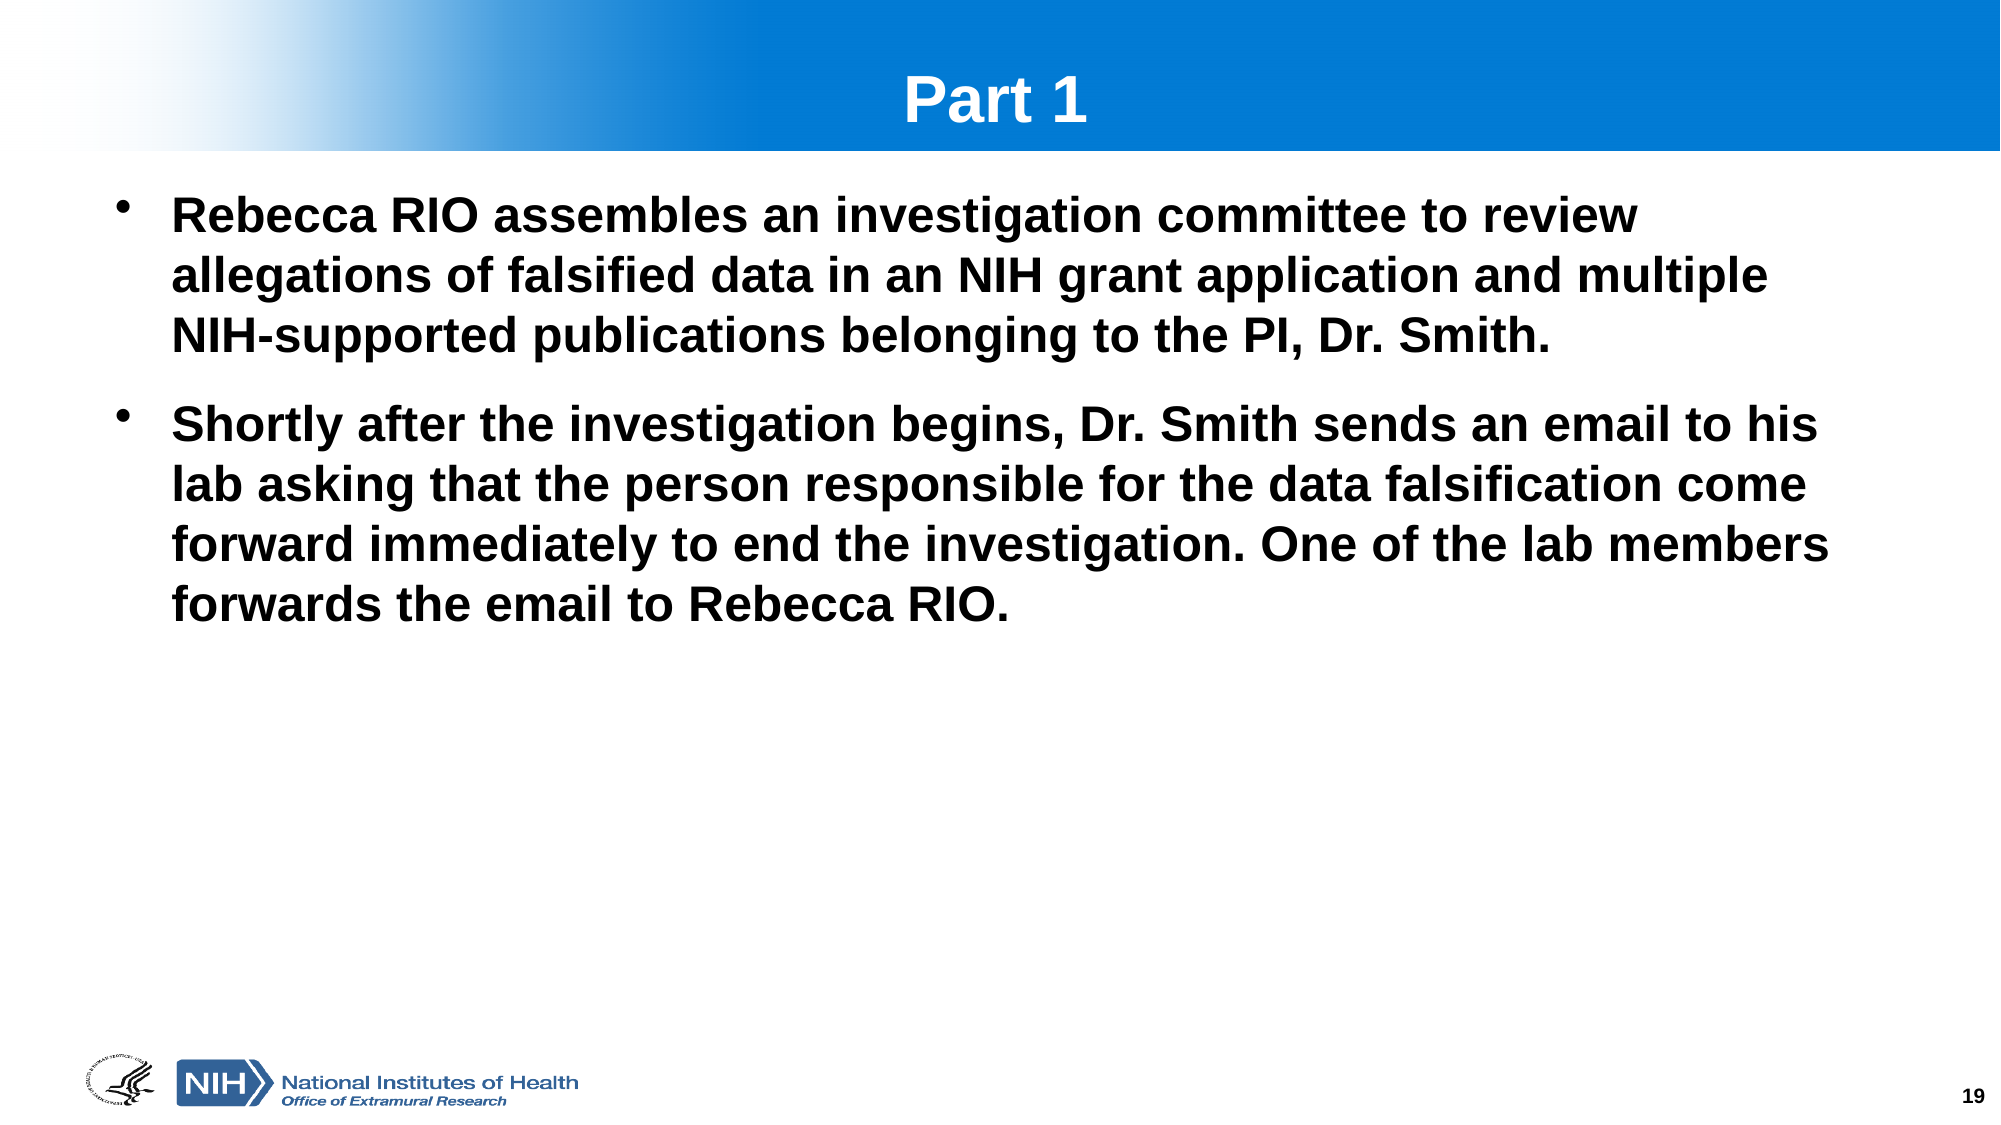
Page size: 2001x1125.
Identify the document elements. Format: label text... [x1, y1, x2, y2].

picture [0, 0, 2000, 151]
picture [166, 1049, 585, 1113]
picture [86, 1054, 155, 1106]
title Part 1 [162, 50, 1830, 143]
list Rebecca RIO assembles an investigation committee to review allegations of falsified data in an NIH grant application and multiple NIH-supported publications belonging to the PI, Dr. Smith. Shortly after the investigation begins, Dr. Smith sends an email to his lab asking that the person responsible for the data falsification come forward immediately to end the investigation. One of the lab members forwards the email to Rebecca RIO. [99, 174, 1900, 963]
slide_number 19 [1700, 1074, 2000, 1101]
